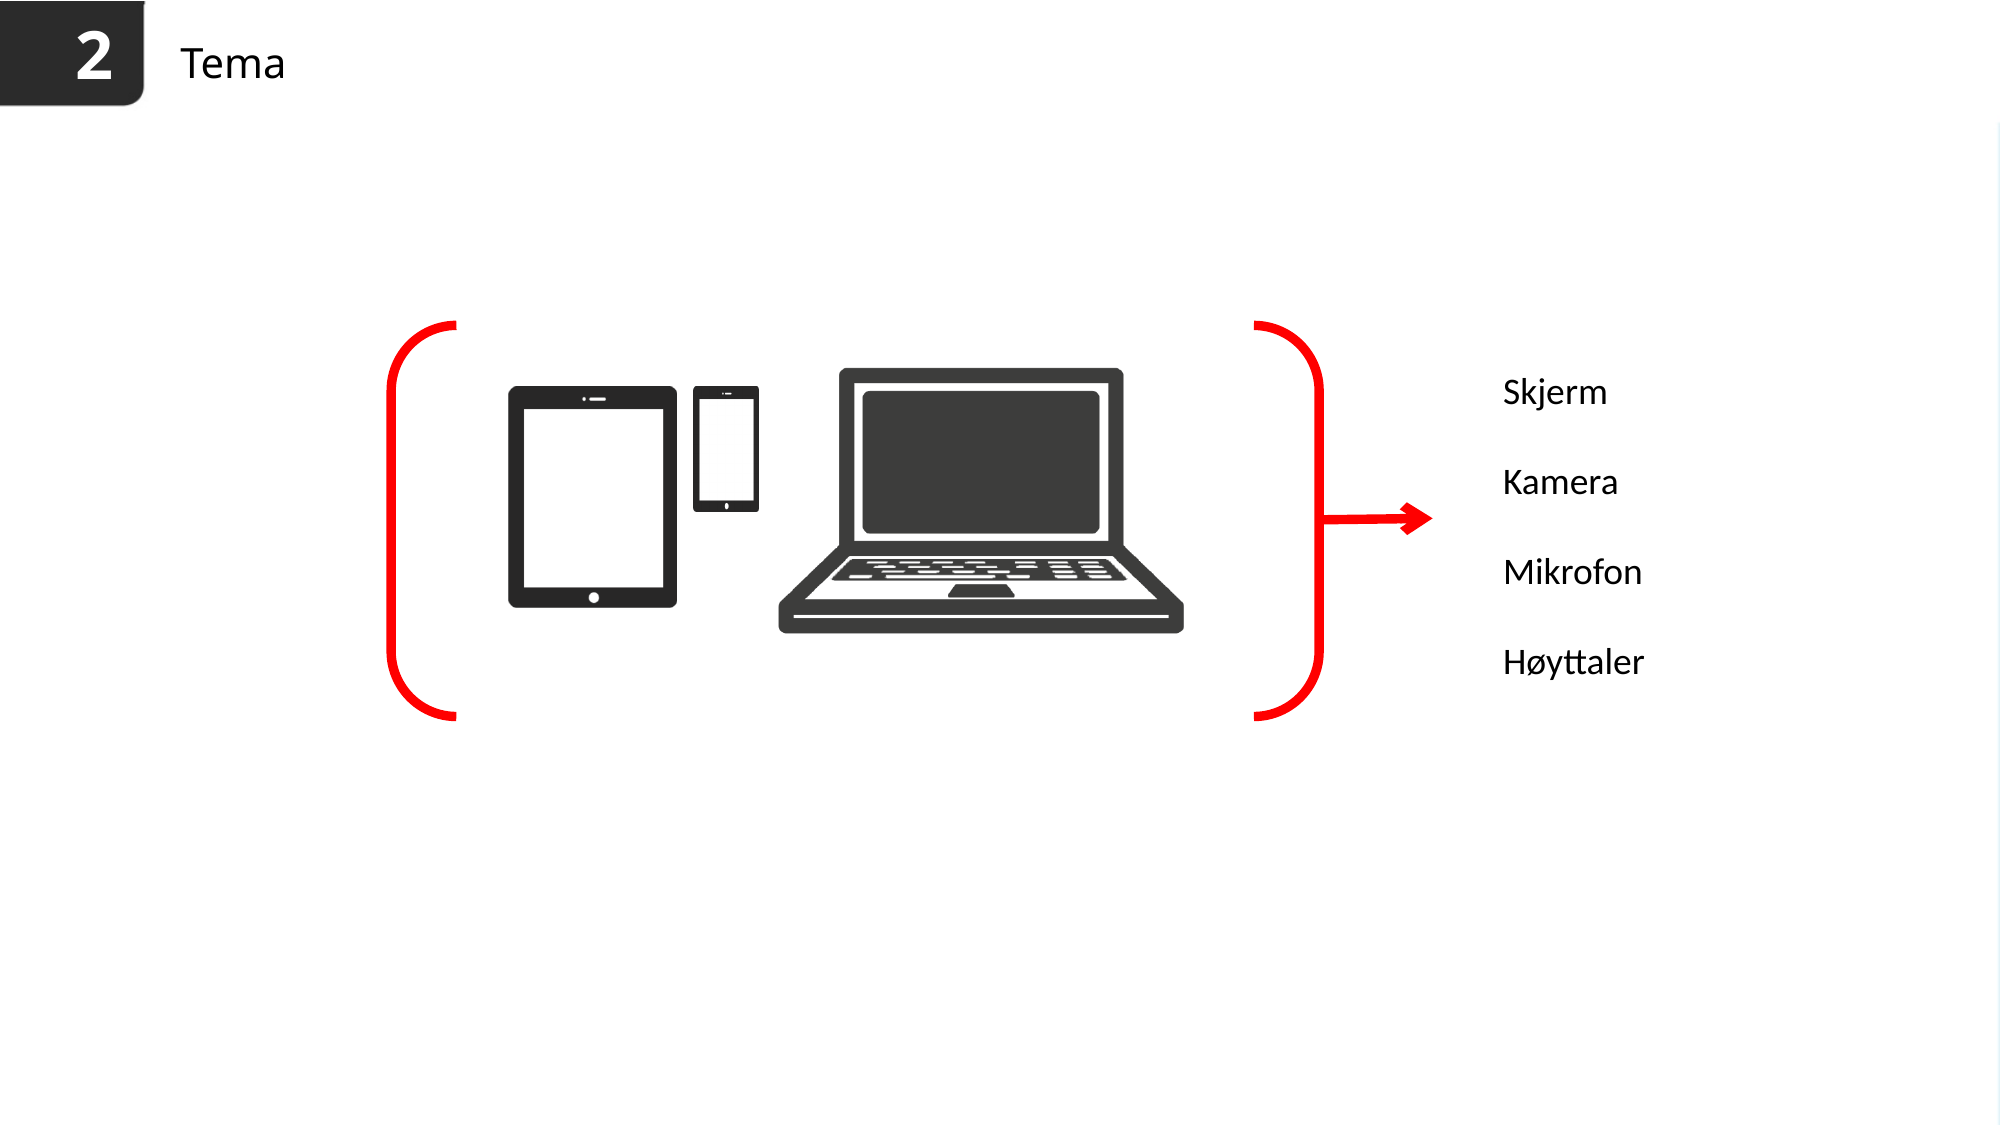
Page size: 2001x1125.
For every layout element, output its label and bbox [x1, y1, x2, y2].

picture [0, 1, 2000, 1125]
text_box [508, 355, 1292, 649]
